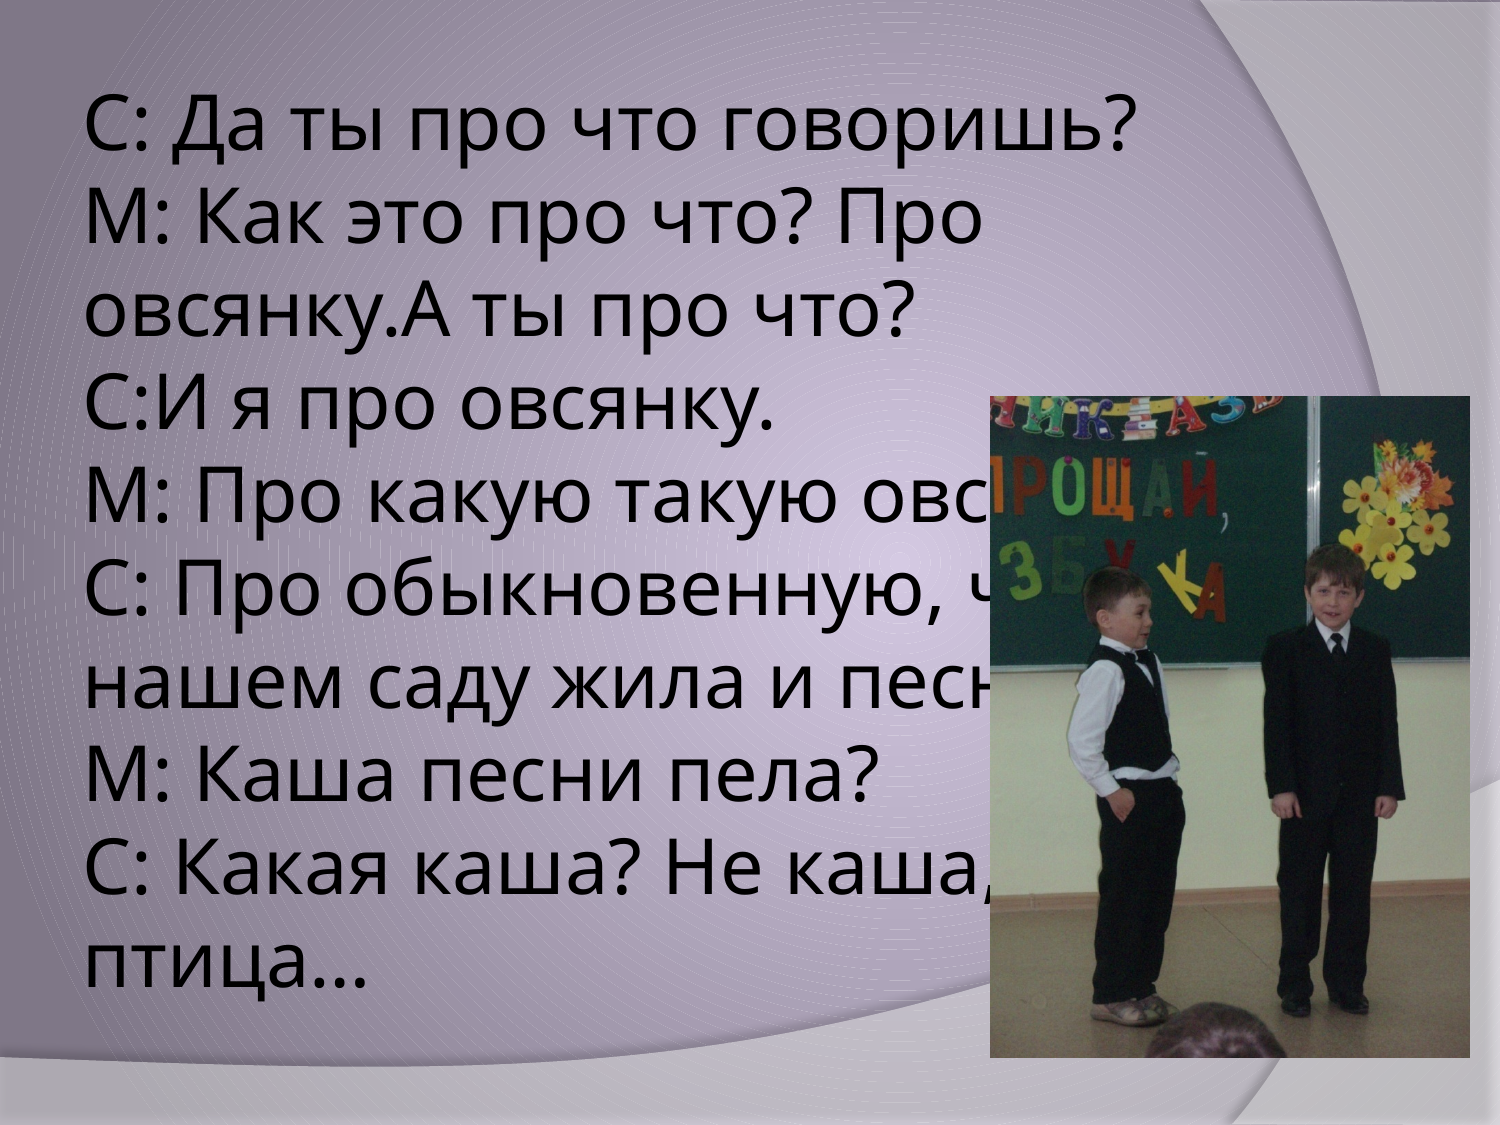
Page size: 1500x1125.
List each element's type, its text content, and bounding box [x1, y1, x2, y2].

title С: Да ты про что говоришь? М: Как это про что? Про овсянку.А ты про что? С:И я про овсянку. М: Про какую такую овсянку? С: Про обыкновенную, что в нашем саду жила и песни пела. М: Каша песни пела? С: Какая каша? Не каша, а птица… [75, 45, 1300, 1032]
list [989, 396, 1470, 1058]
